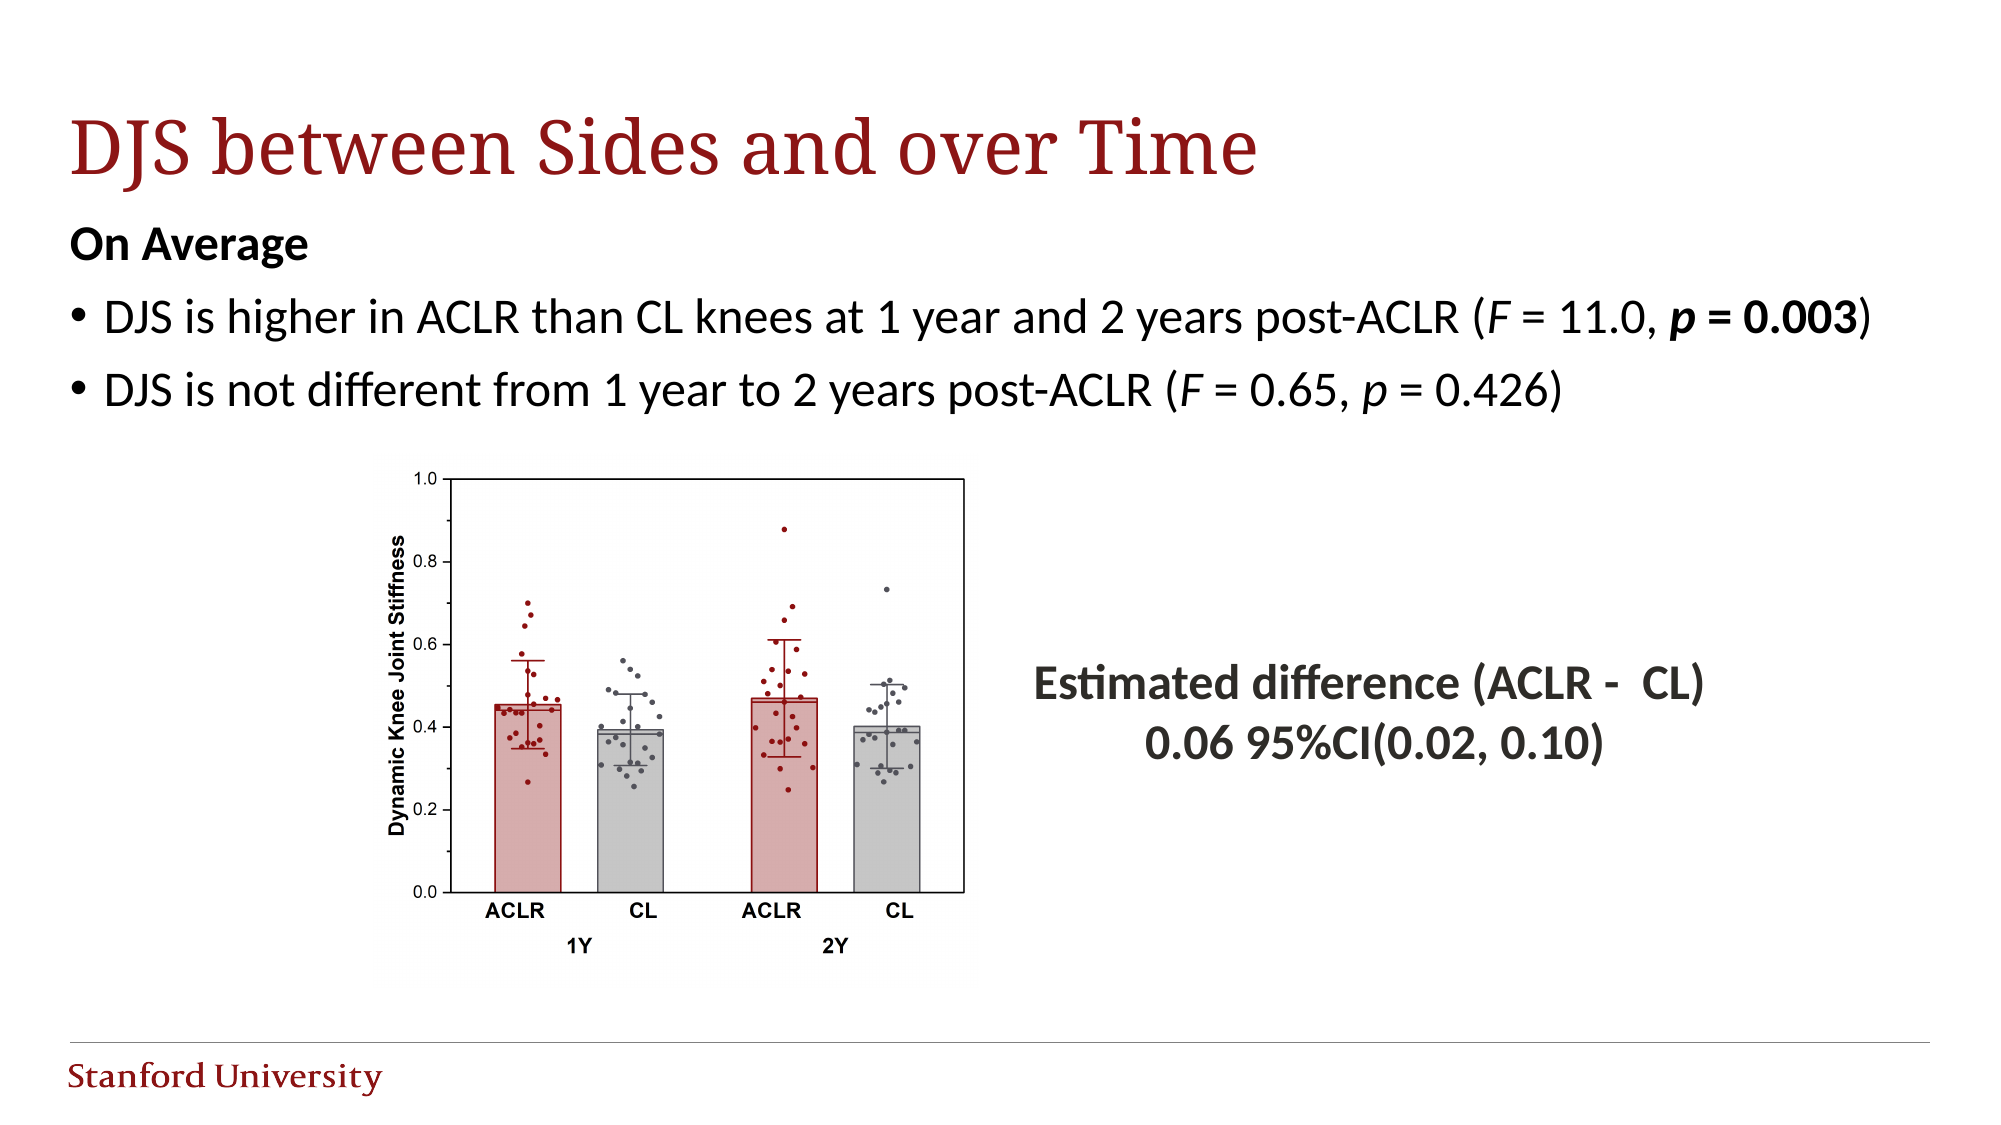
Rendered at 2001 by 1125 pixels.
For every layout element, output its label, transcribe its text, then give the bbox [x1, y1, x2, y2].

title DJS between Sides and over Time [69, 59, 1930, 209]
list On Average DJS is higher in ACLR than CL knees at 1 year and 2 years post-ACLR (F = 11.0, p = 0.003) DJS is not different from 1 year to 2 years post-ACLR (F = 0.65, p = 0.426) [69, 209, 1957, 961]
picture [373, 453, 979, 988]
text_box Estimated difference (ACLR - CL) 0.06 95%CI(0.02, 0.10) [999, 642, 1751, 778]
picture [50, 1045, 401, 1113]
